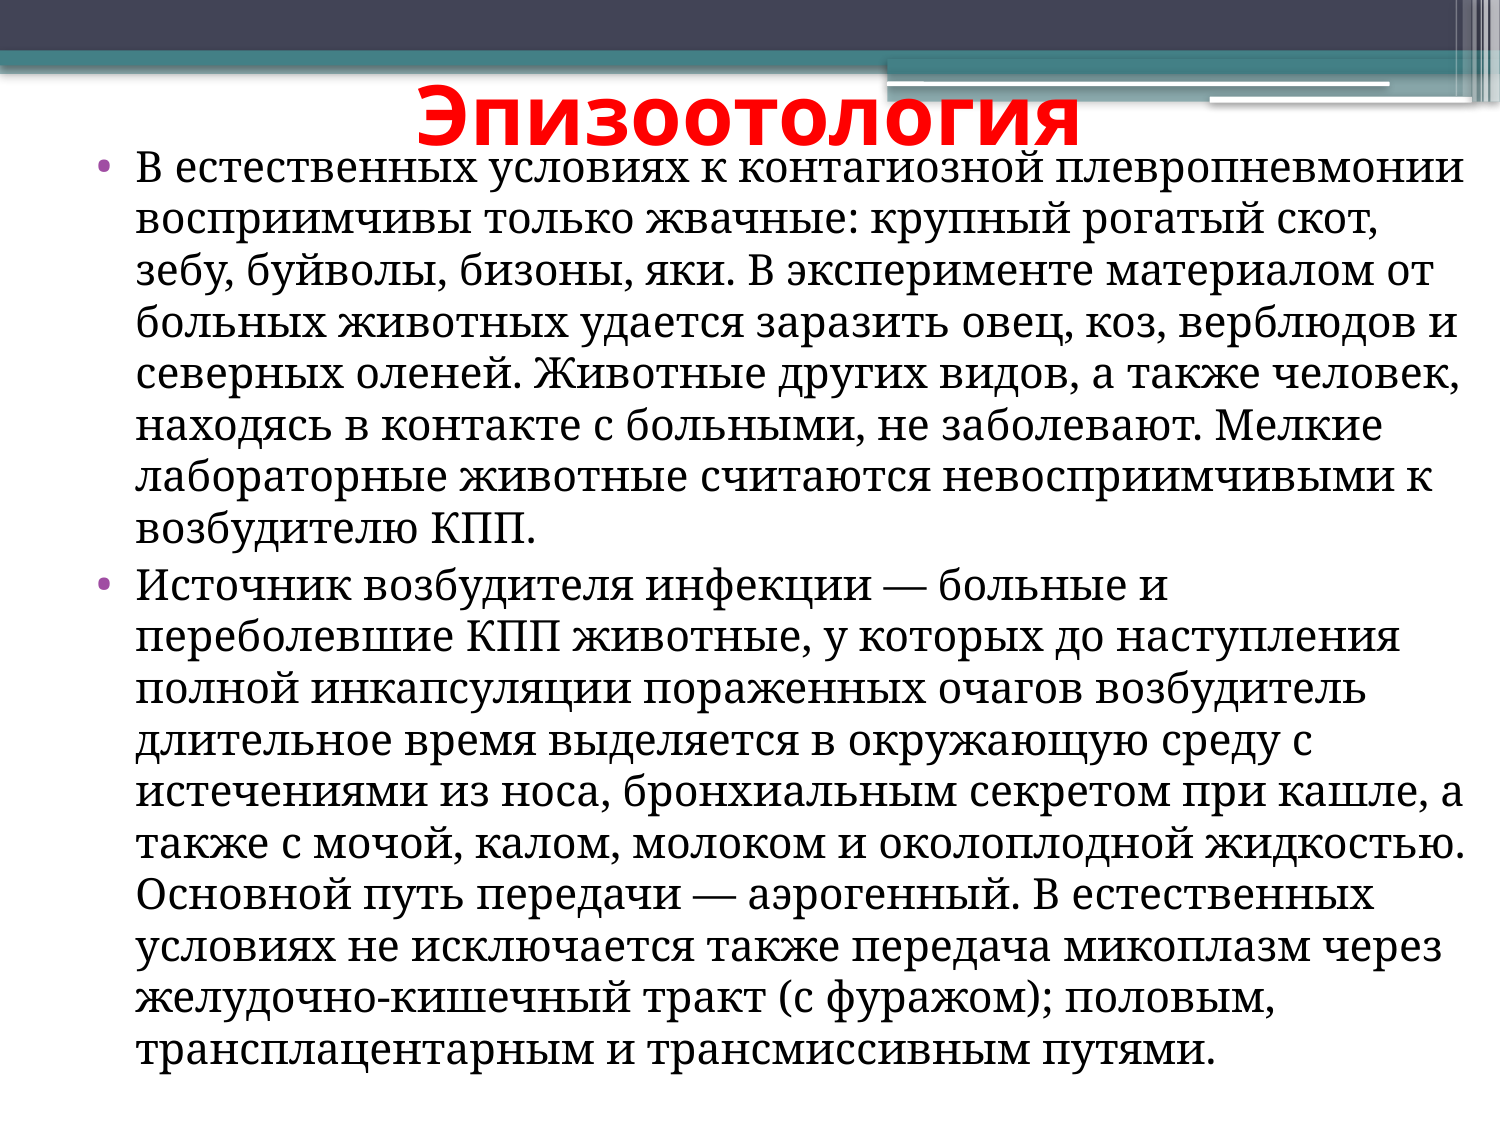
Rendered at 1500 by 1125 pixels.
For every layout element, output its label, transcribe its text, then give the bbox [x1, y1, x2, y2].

list В естественных условиях к контагиозной плевропневмонии восприимчивы только жвачные: крупный рогатый скот, зебу, буйволы, бизоны, яки. В эксперименте материалом от больных животных удается заразить овец, коз, верблюдов и северных оленей. Животные других видов, а также человек, находясь в контакте с больными, не заболевают. Мелкие лабораторные животные считаются невосприимчивыми к возбудителю КПП. Источник возбудителя инфекции — больные и переболевшие КПП животные, у которых до наступления полной инкапсуляции пораженных очагов возбудитель длительное время выделяется в окружающую среду с истечениями из носа, бронхиальным секретом при кашле, а также с мочой, калом, молоком и околоплодной жидкостью. Основной путь передачи — аэрогенный. В естественных условиях не исключается также передача микоплазм через желудочно-кишечный тракт (с фуражом); половым, трансплацентарным и трансмиссивным путями. [64, 132, 1483, 1125]
title Эпизоотология [140, 46, 1360, 132]
